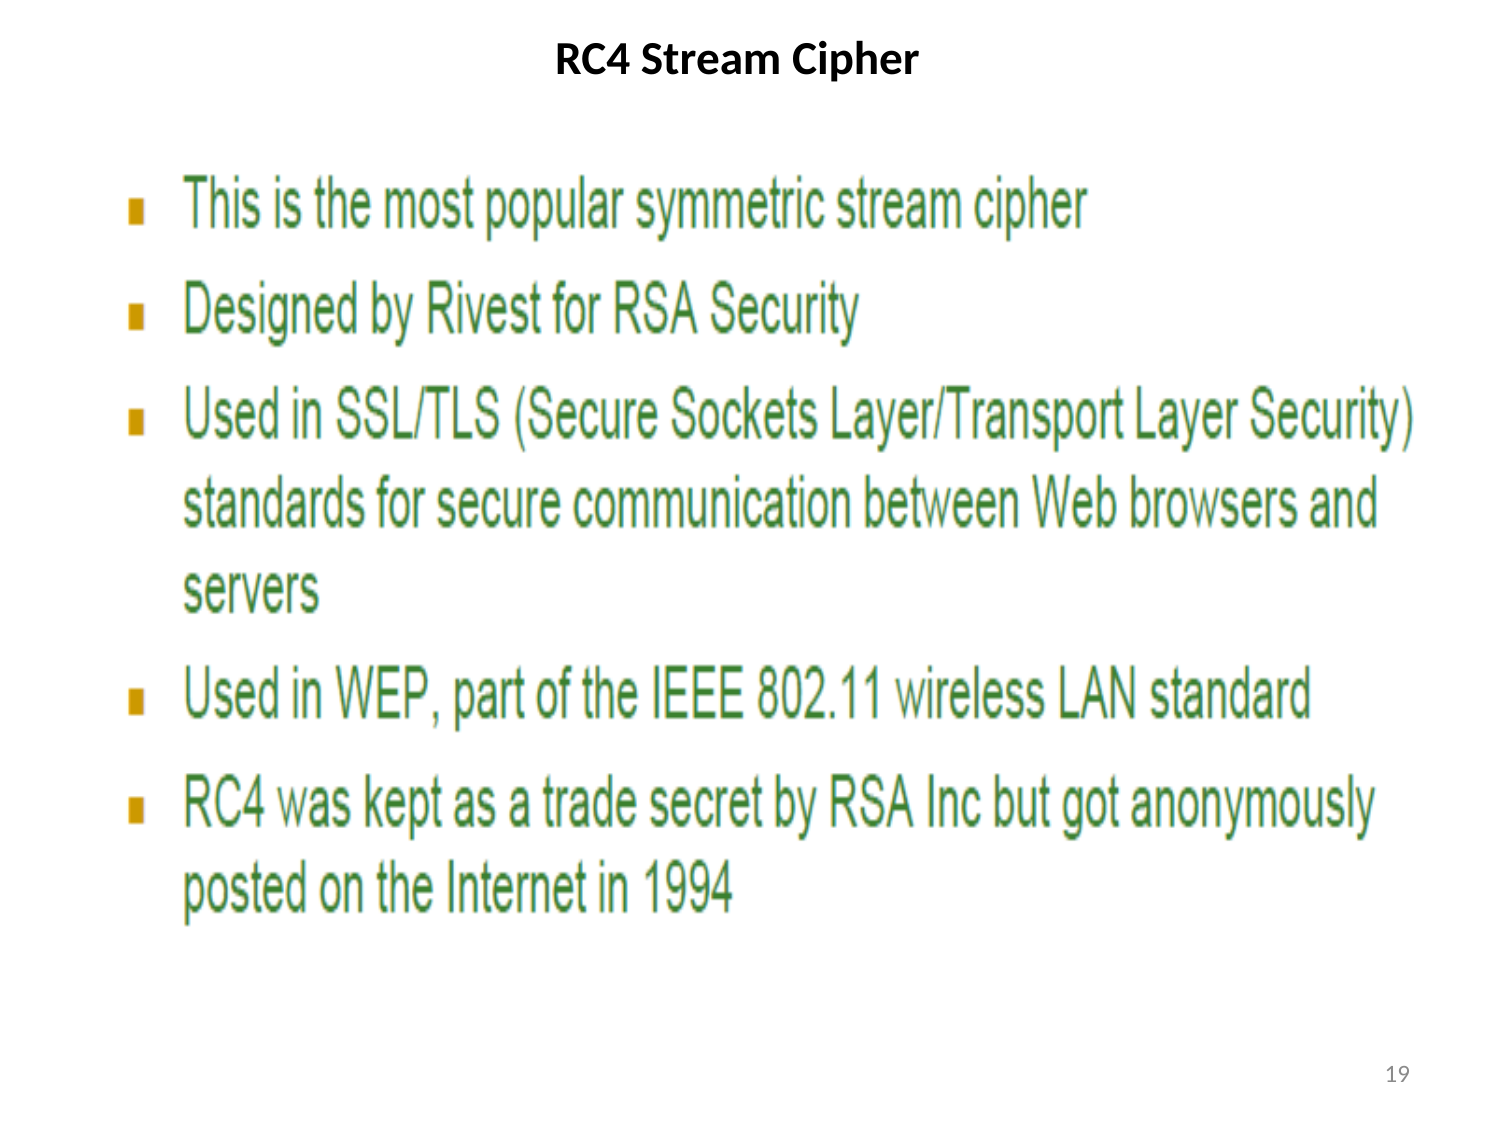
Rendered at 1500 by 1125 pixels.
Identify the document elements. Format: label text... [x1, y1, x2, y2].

title RC4 Stream Cipher [62, 19, 1413, 92]
slide_number 19 [1074, 1042, 1425, 1103]
picture [101, 136, 1427, 977]
